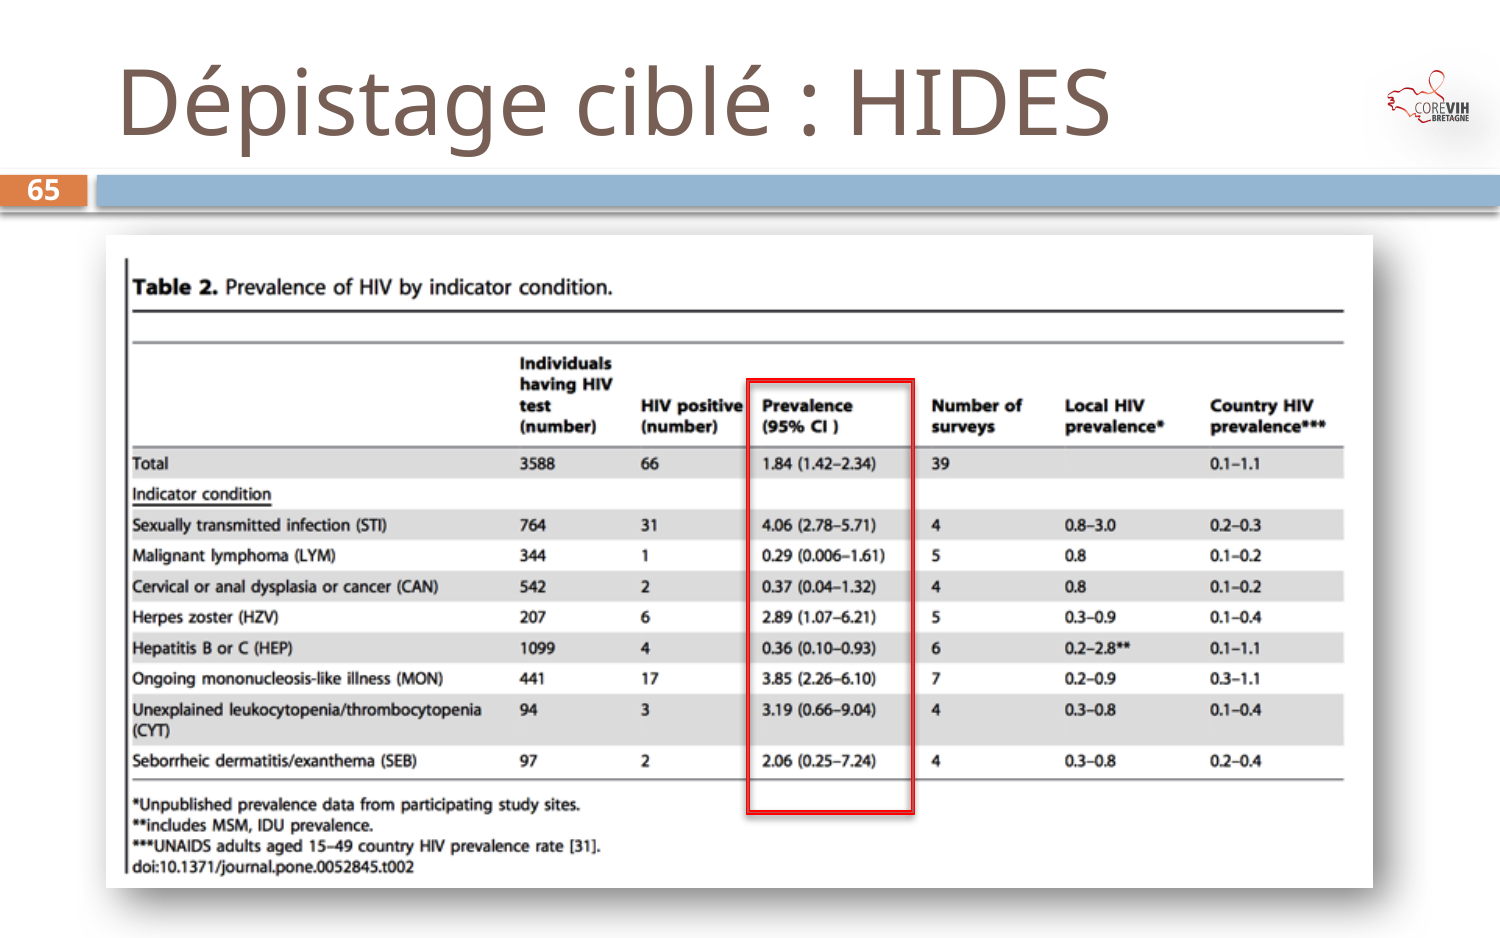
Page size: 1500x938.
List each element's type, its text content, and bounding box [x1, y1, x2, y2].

picture [106, 234, 1374, 889]
slide_number 65 [0, 173, 88, 208]
title Dépistage ciblé : HIDES [100, 31, 1373, 167]
